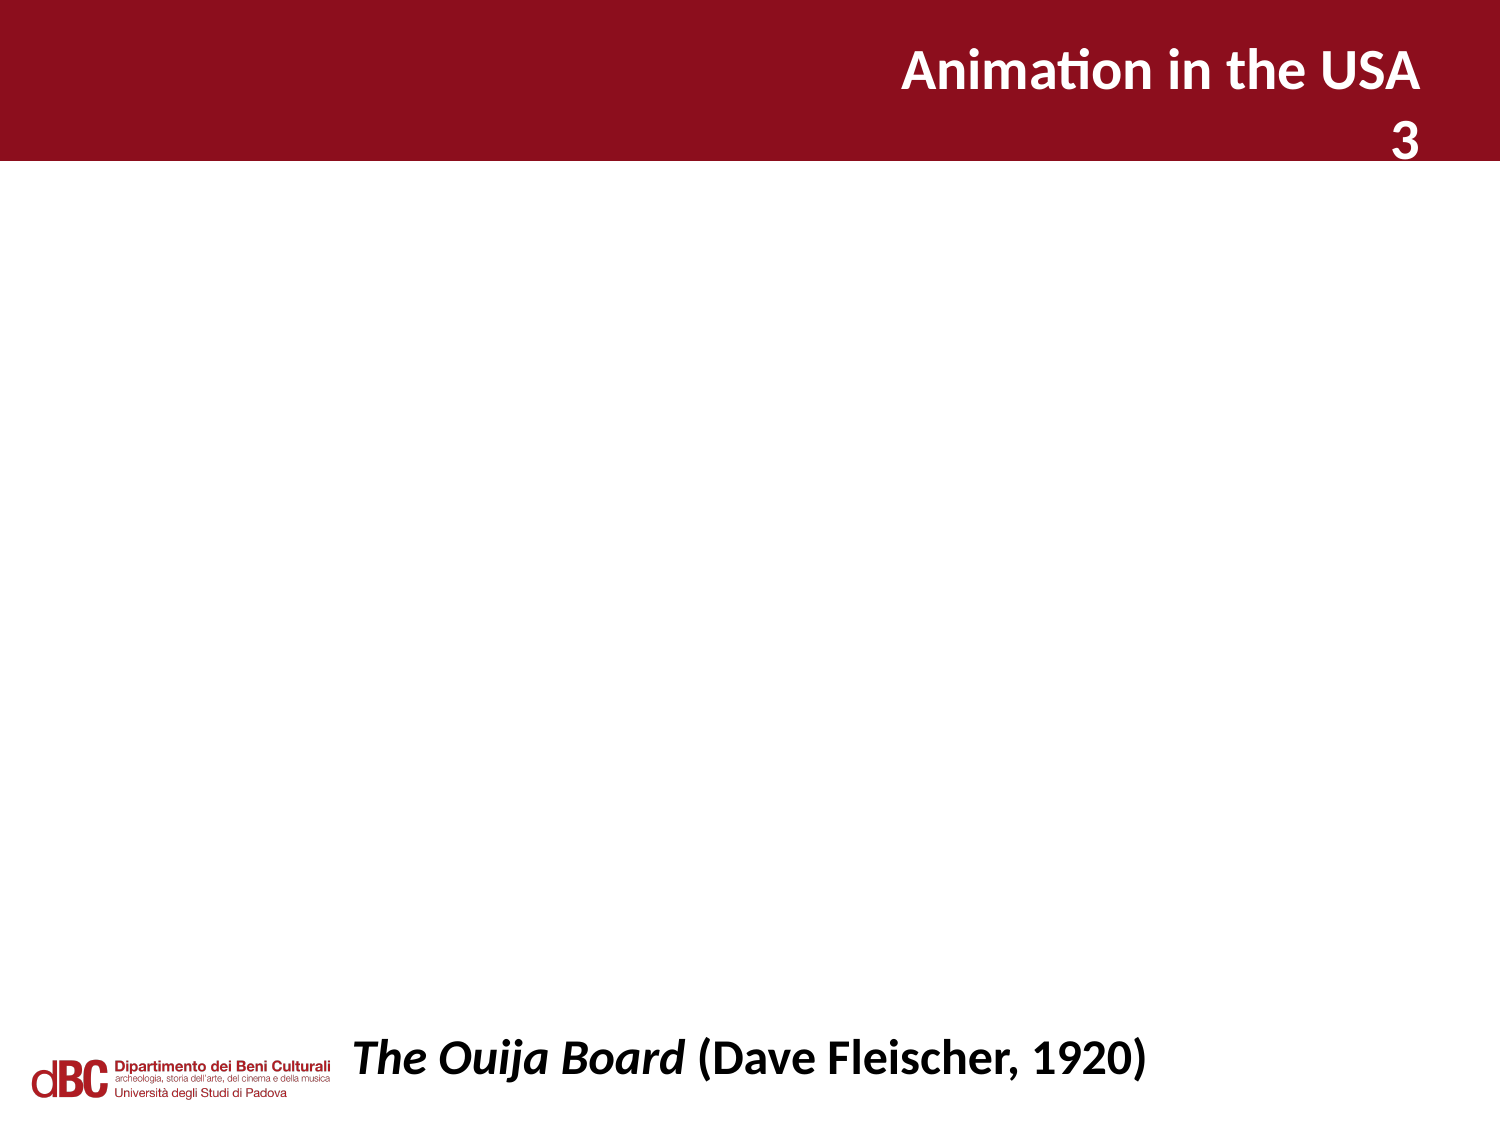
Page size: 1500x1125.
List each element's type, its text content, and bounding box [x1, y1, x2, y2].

text_box [0, 0, 1500, 161]
text_box The Ouija Board (Dave Fleischer, 1920) [206, 1017, 1294, 1092]
picture [29, 1058, 337, 1104]
text_box Animation in the USA 3 Fleischer Brothers [858, 30, 1421, 146]
